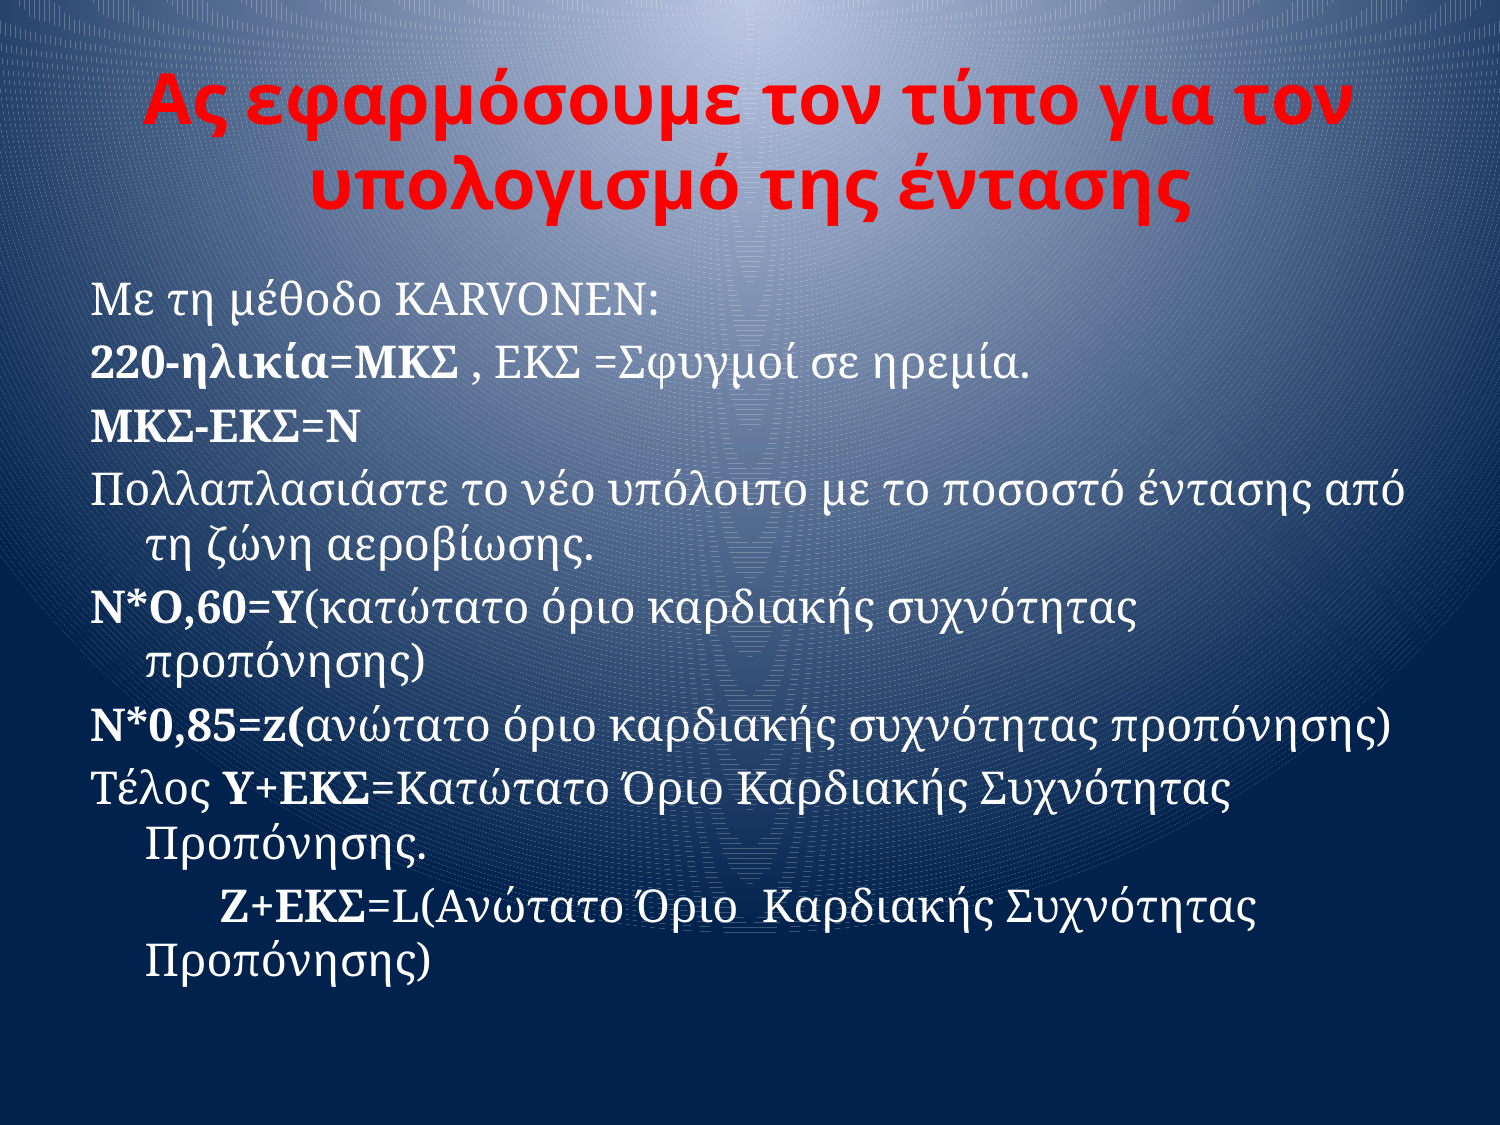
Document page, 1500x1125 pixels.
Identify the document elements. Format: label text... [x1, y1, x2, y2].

title Ας εφαρμόσουμε τον τύπο για τον υπολογισμό της έντασης [75, 45, 1425, 233]
list Με τη μέθοδο ΚΑRVONEN: 220-ηλικία=ΜΚΣ , EKΣ =Σφυγμοί σε ηρεμία. ΜΚΣ-ΕΚΣ=N Πολλαπλασιάστε το νέο υπόλοιπο με το ποσοστό έντασης από τη ζώνη αεροβίωσης. Ν*O,60=Y(κατώτατο όριο καρδιακής συχνότητας προπόνησης) Ν*0,85=z(ανώτατο όριο καρδιακής συχνότητας προπόνησης) Τέλος Υ+ΕΚΣ=Κατώτατο Όριο Καρδιακής Συχνότητας Προπόνησης. Ζ+ΕΚΣ=L(Ανώτατο Όριο Καρδιακής Συχνότητας Προπόνησης) [75, 262, 1425, 1005]
